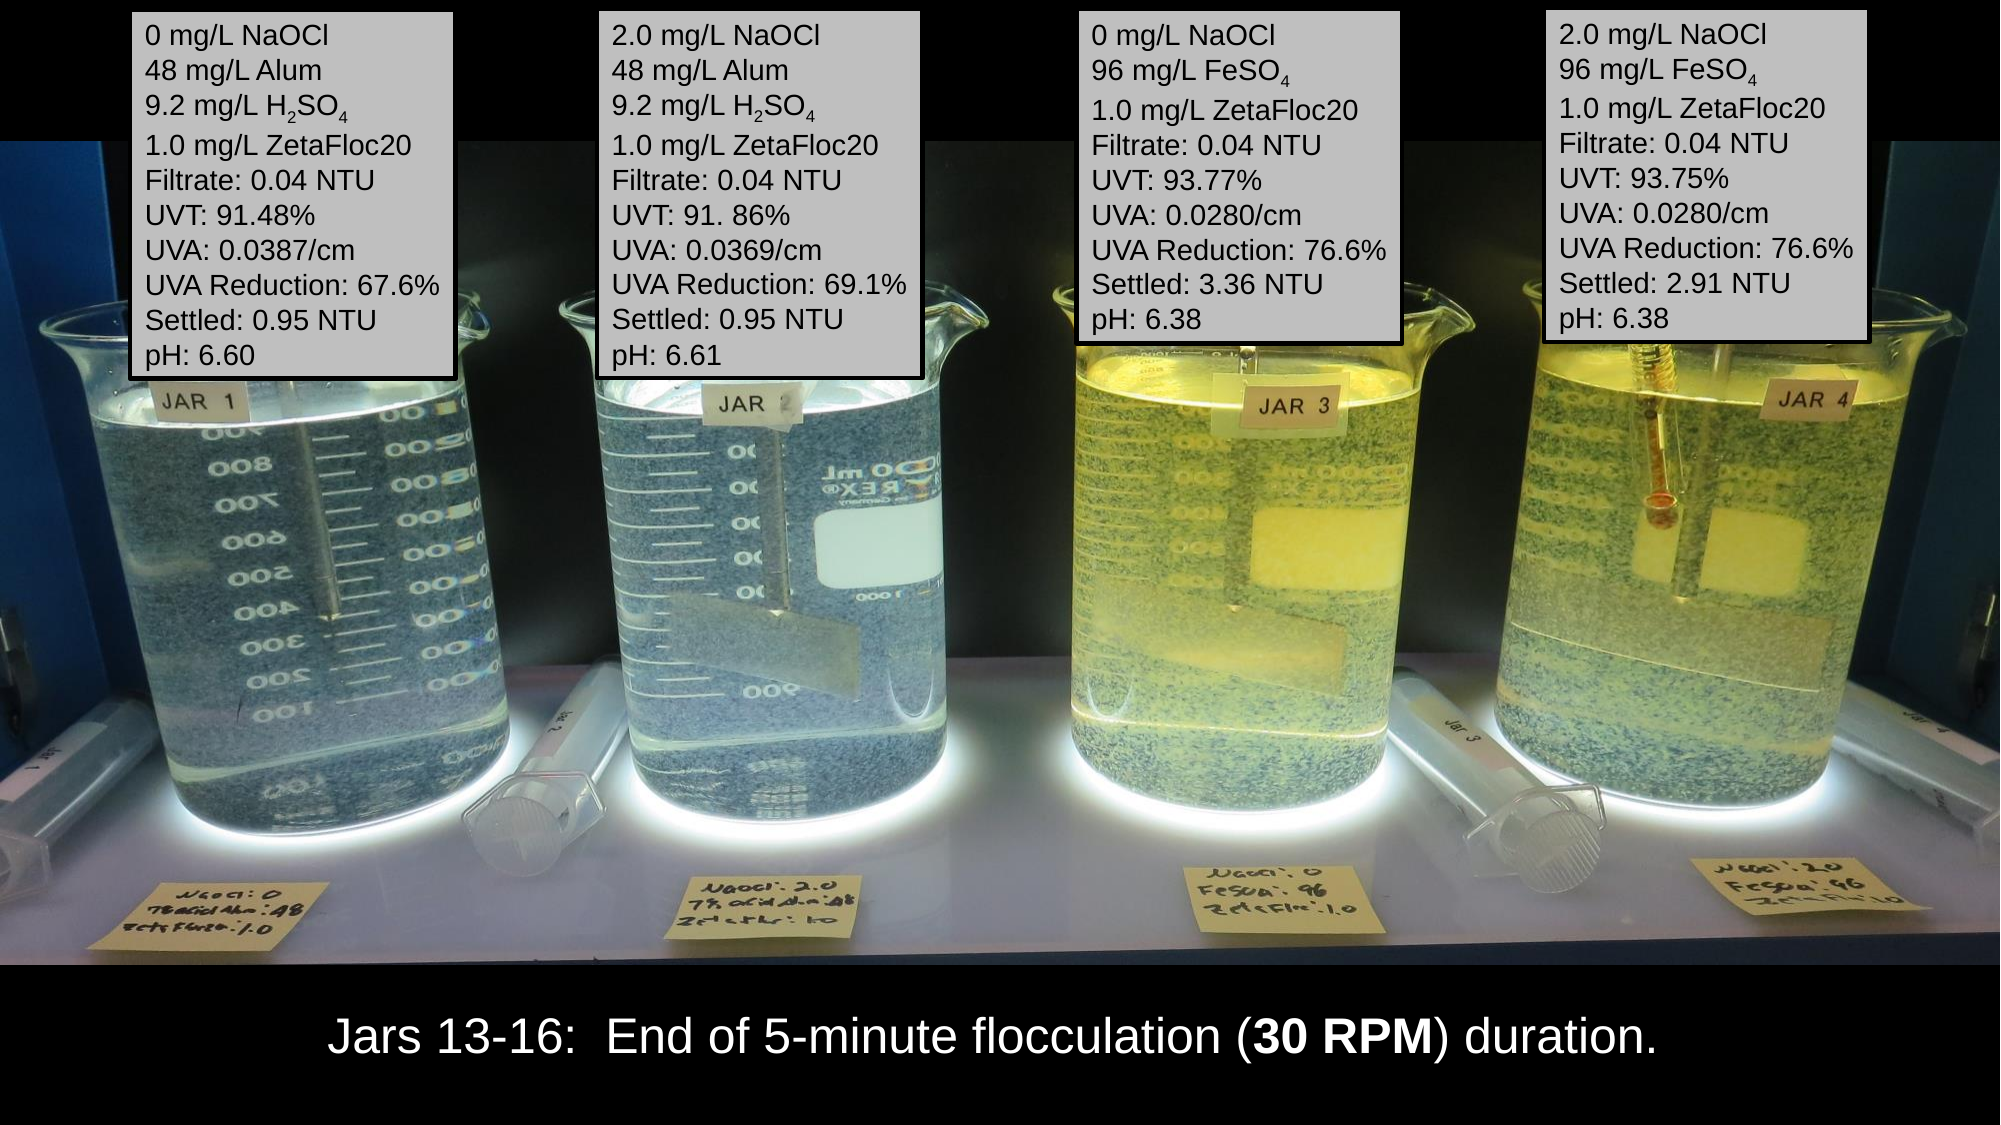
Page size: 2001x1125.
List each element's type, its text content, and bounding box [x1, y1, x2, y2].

text_box [0, 965, 2000, 1125]
text_box 2.0 mg/L NaOCl 96 mg/L FeSO4 1.0 mg/L ZetaFloc20 Filtrate: 0.04 NTU UVT: 93.75% UVA: 0.0280/cm UVA Reduction: 76.6% Settled: 2.91 NTU pH: 6.38 [1543, 7, 1870, 141]
text_box 0 mg/L NaOCl 96 mg/L FeSO4 1.0 mg/L ZetaFloc20 Filtrate: 0.04 NTU UVT: 93.77% UVA: 0.0280/cm UVA Reduction: 76.6% Settled: 3.36 NTU pH: 6.38 [1076, 9, 1403, 141]
text_box 0 mg/L NaOCl 48 mg/L Alum 9.2 mg/L H2SO4 1.0 mg/L ZetaFloc20 Filtrate: 0.04 NTU UVT: 91.48% UVA: 0.0387/cm UVA Reduction: 67.6% Settled: 0.95 NTU pH: 6.60 [130, 9, 456, 141]
text_box 2.0 mg/L NaOCl 48 mg/L Alum 9.2 mg/L H2SO4 1.0 mg/L ZetaFloc20 Filtrate: 0.04 NTU UVT: 91. 86% UVA: 0.0369/cm UVA Reduction: 69.1% Settled: 0.95 NTU pH: 6.61 [596, 9, 923, 141]
picture [0, 141, 2000, 965]
text_box [0, 0, 2000, 141]
title Jars 13-16: End of 5-minute flocculation (30 RPM) duration. [137, 985, 1863, 1089]
